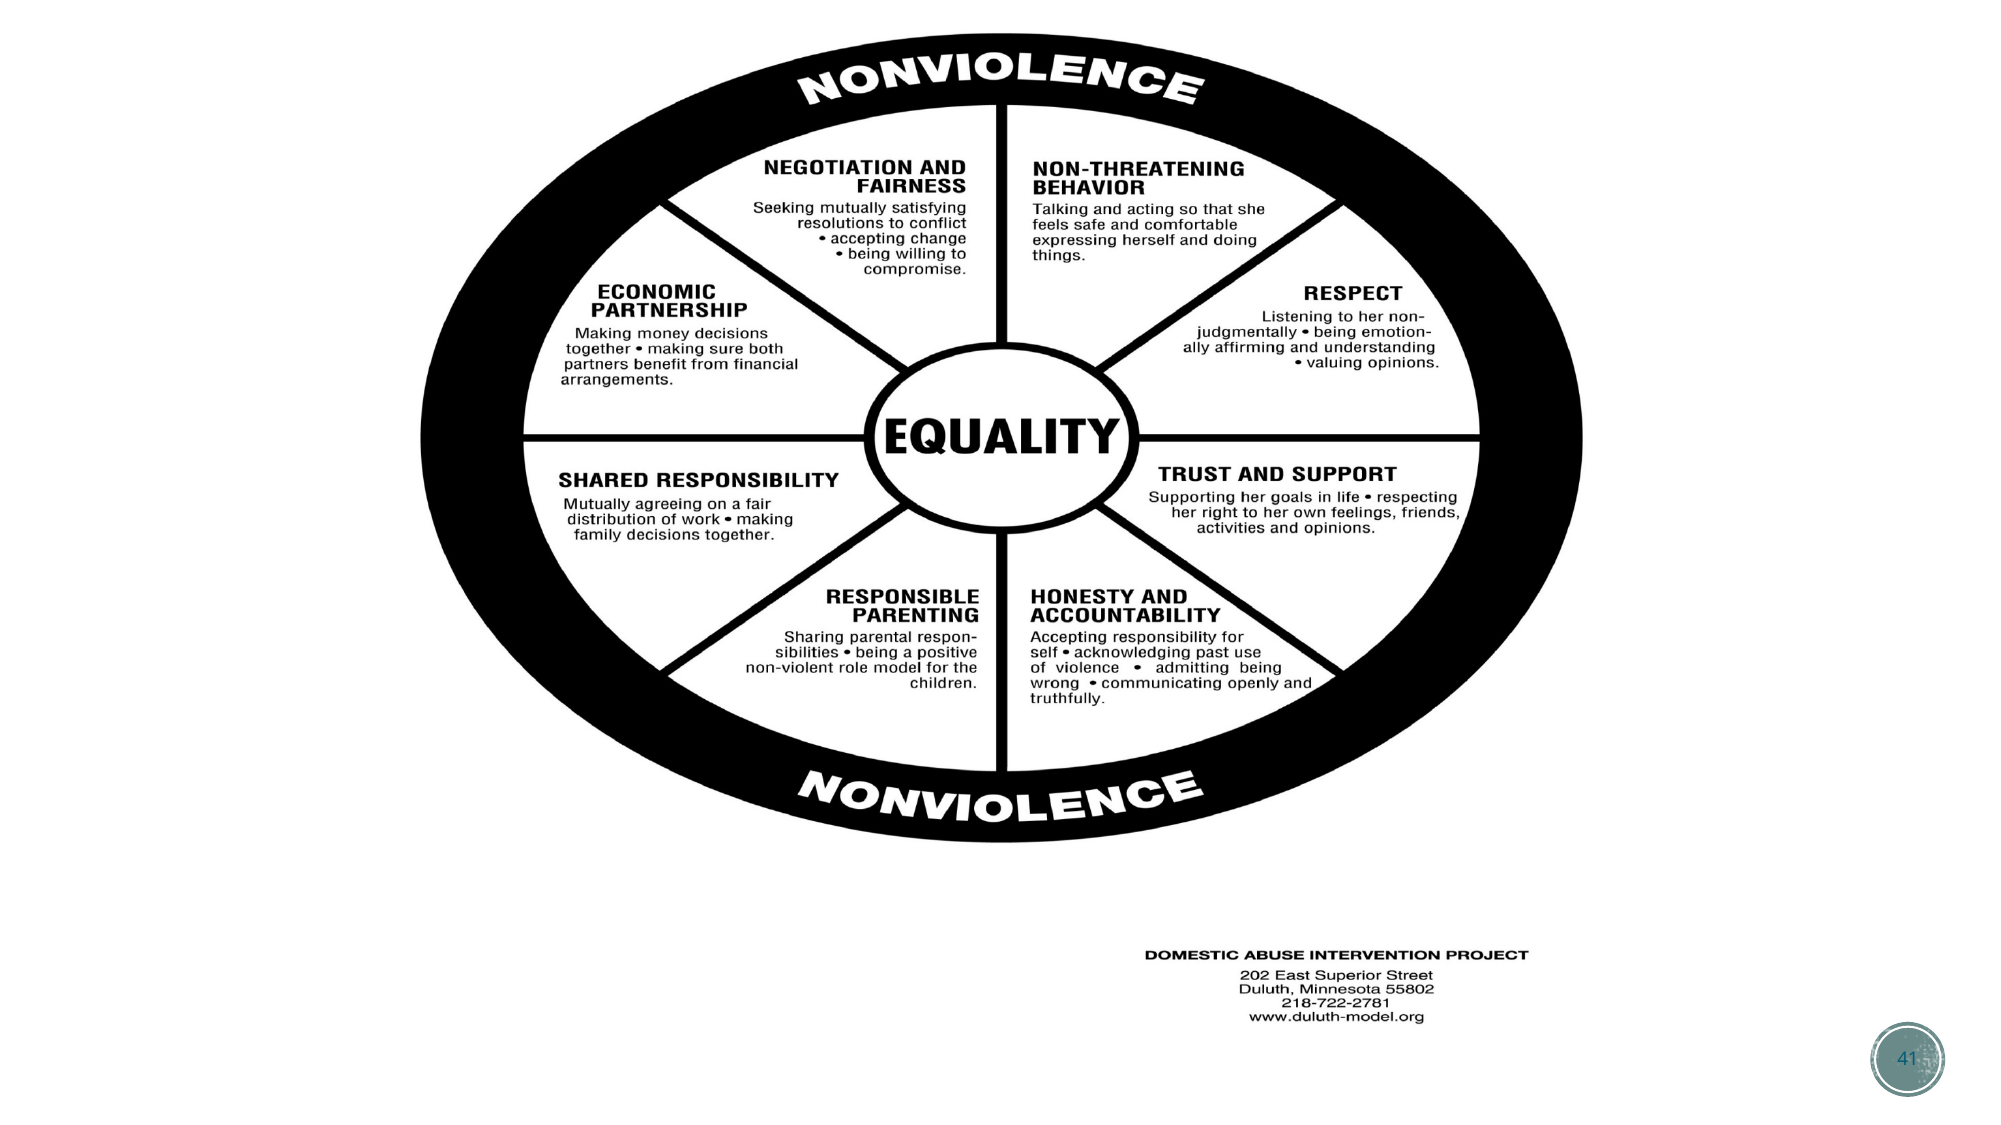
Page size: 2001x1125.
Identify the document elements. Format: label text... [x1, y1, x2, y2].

slide_number 41 [1855, 1028, 1961, 1089]
picture [326, 0, 1672, 1125]
